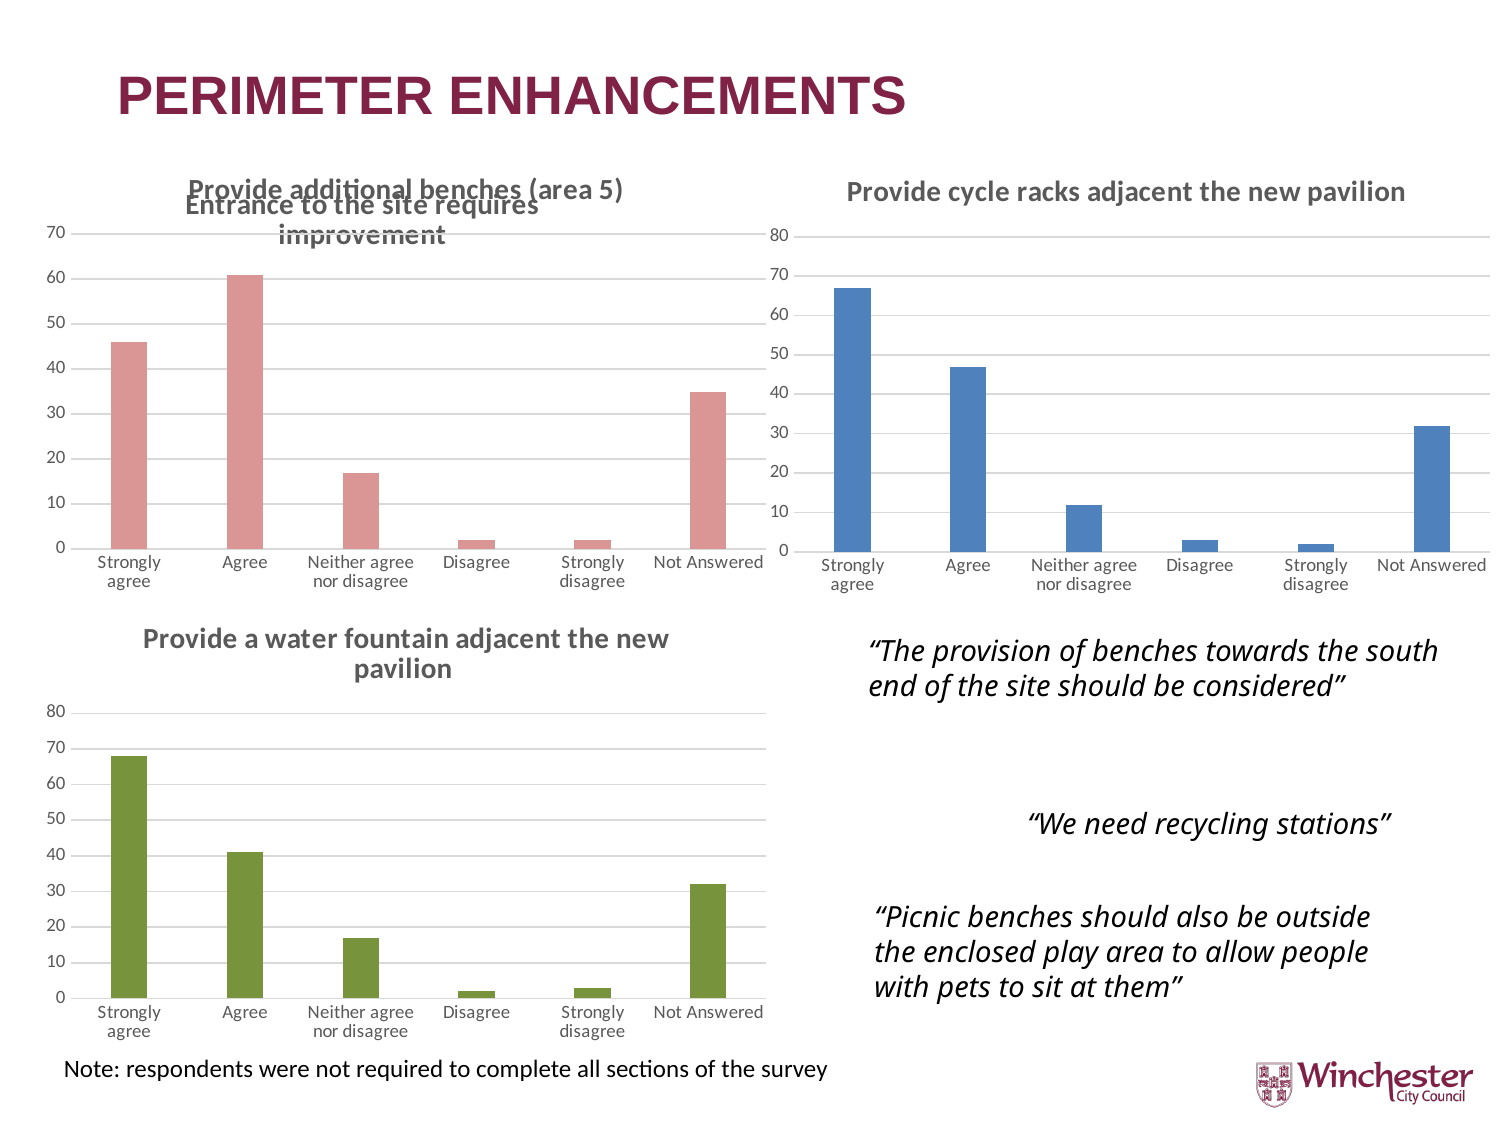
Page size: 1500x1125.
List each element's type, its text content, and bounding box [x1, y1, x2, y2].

title PERIMETER ENHANCEMENTS [102, 53, 1397, 135]
picture [1253, 1056, 1474, 1112]
text_box “The provision of benches towards the south end of the site should be considered” [853, 625, 1465, 710]
text_box Note: respondents were not required to complete all sections of the survey [49, 1045, 1230, 1090]
chart [31, 151, 1500, 1051]
text_box “Picnic benches should also be outside the enclosed play area to allow people with pets to sit at them” [859, 891, 1400, 1011]
text_box “We need recycling stations” [1012, 798, 1448, 848]
